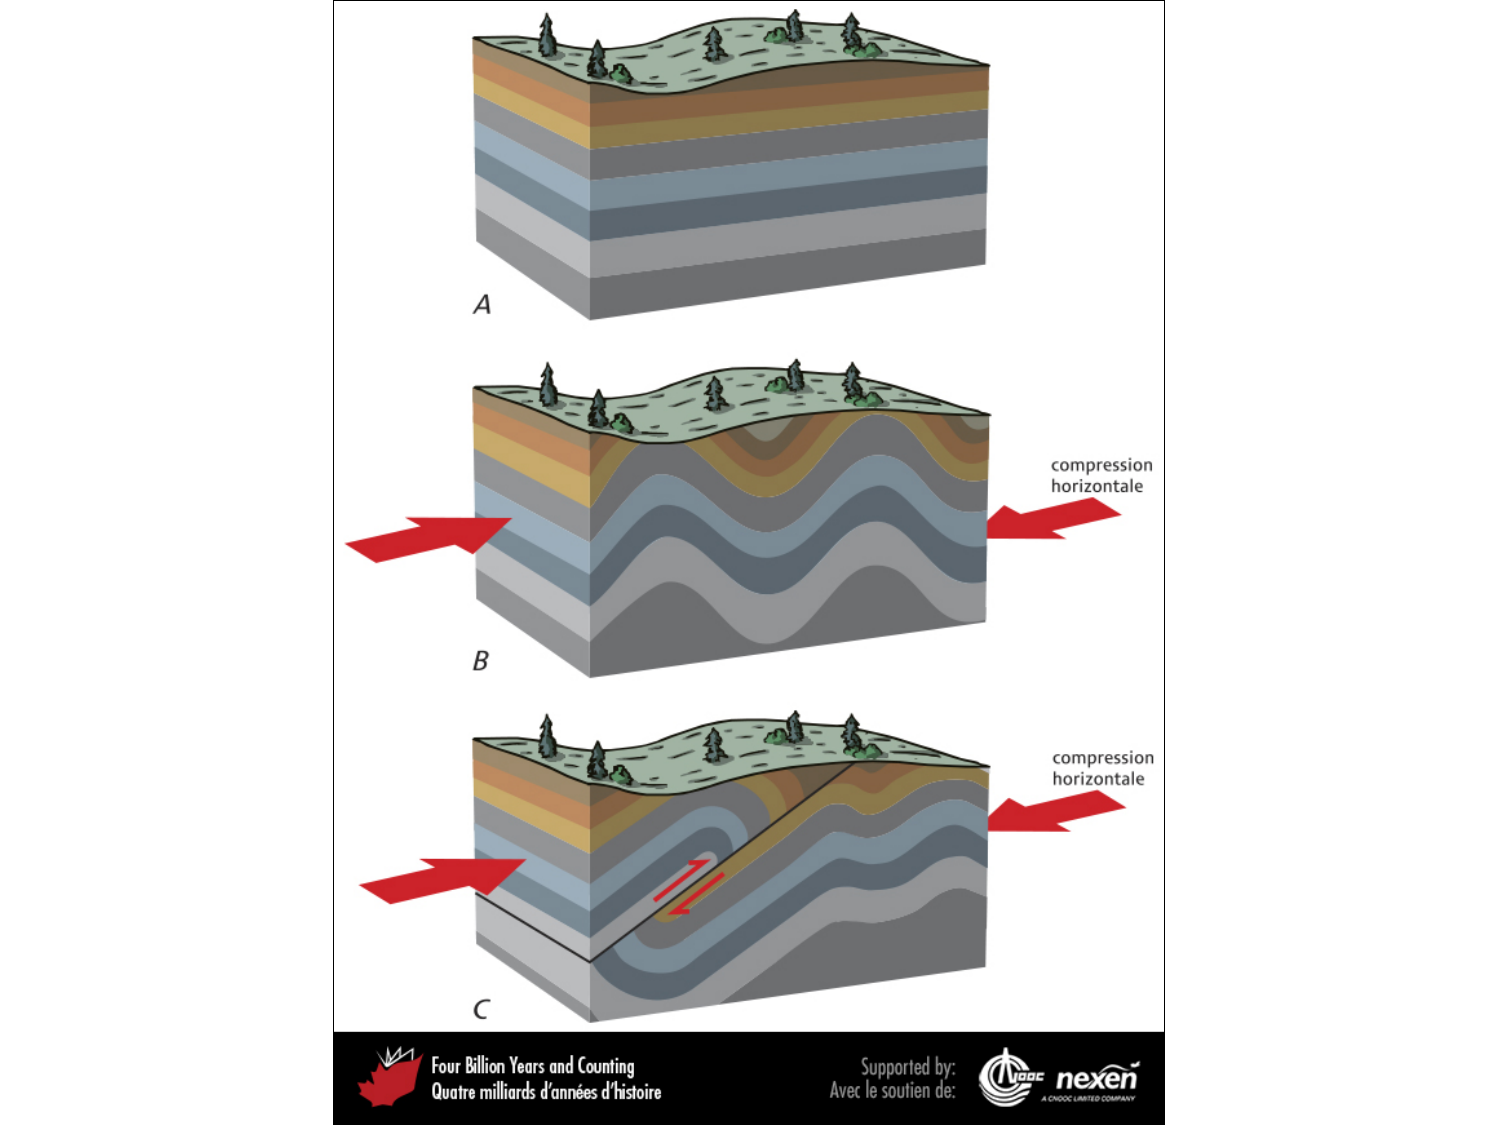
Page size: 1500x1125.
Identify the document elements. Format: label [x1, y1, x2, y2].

picture [333, 0, 1165, 1125]
